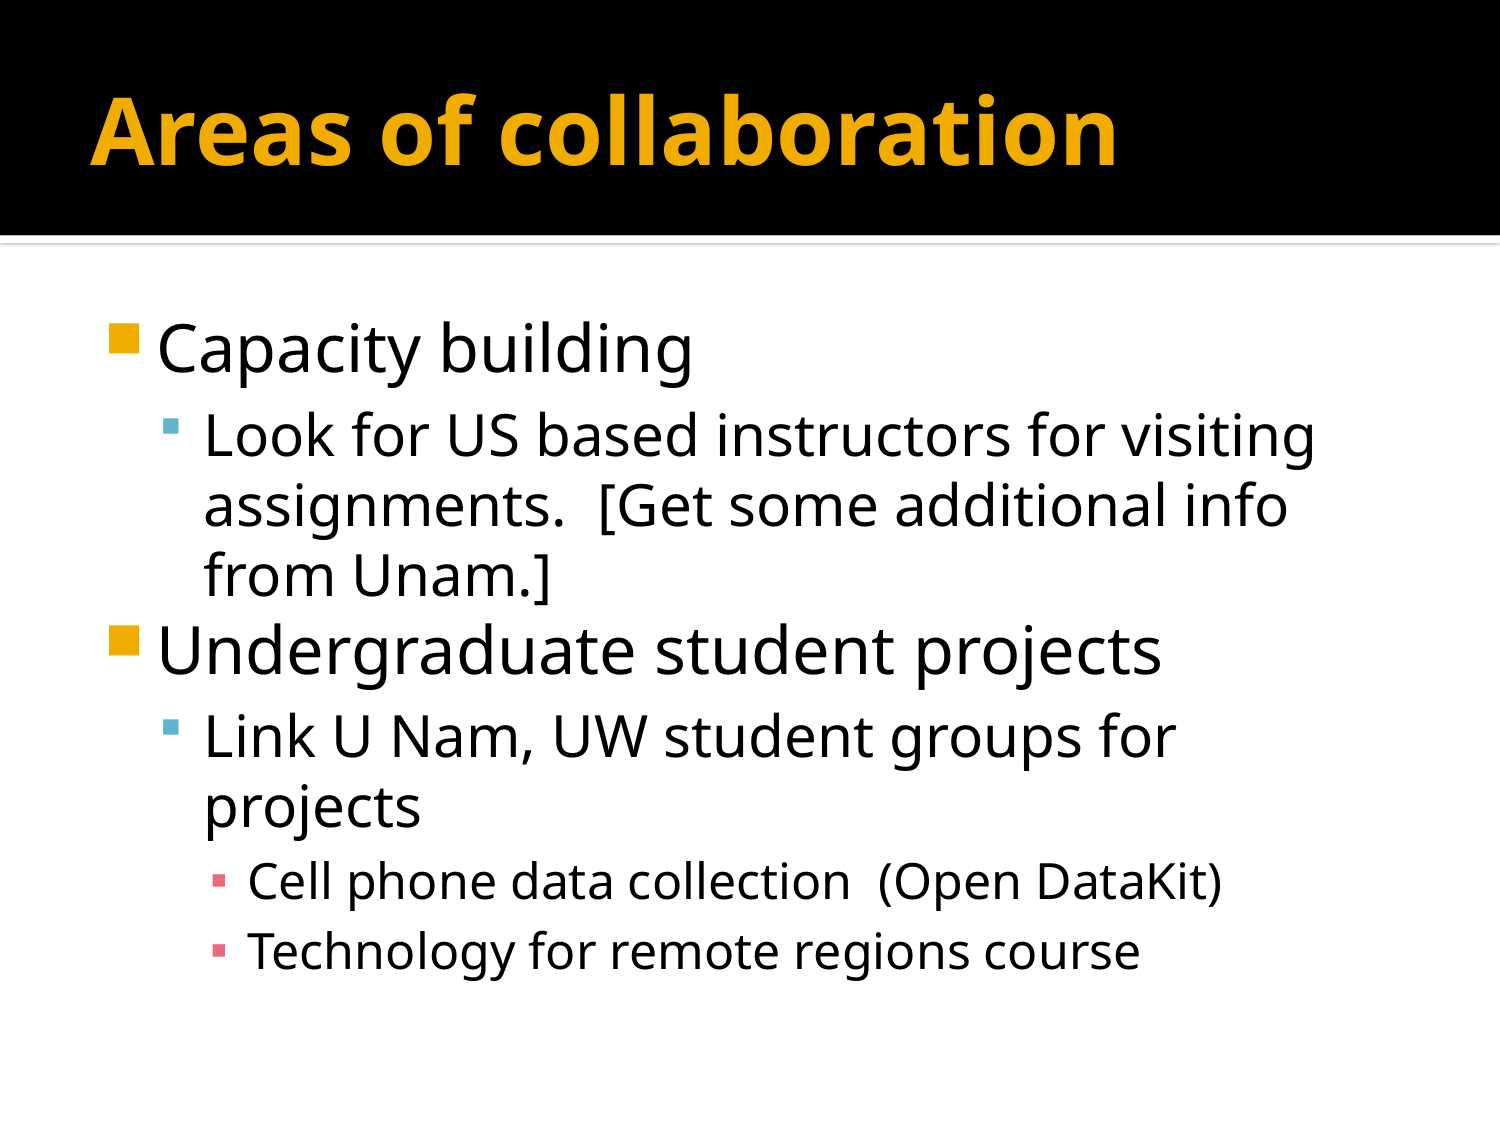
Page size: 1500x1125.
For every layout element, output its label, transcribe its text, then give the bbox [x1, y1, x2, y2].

list Capacity building Look for US based instructors for visiting assignments. [Get some additional info from Unam.] Undergraduate student projects Link U Nam, UW student groups for projects Cell phone data collection (Open DataKit) Technology for remote regions course [75, 291, 1425, 1050]
title Areas of collaboration [75, 25, 1425, 231]
